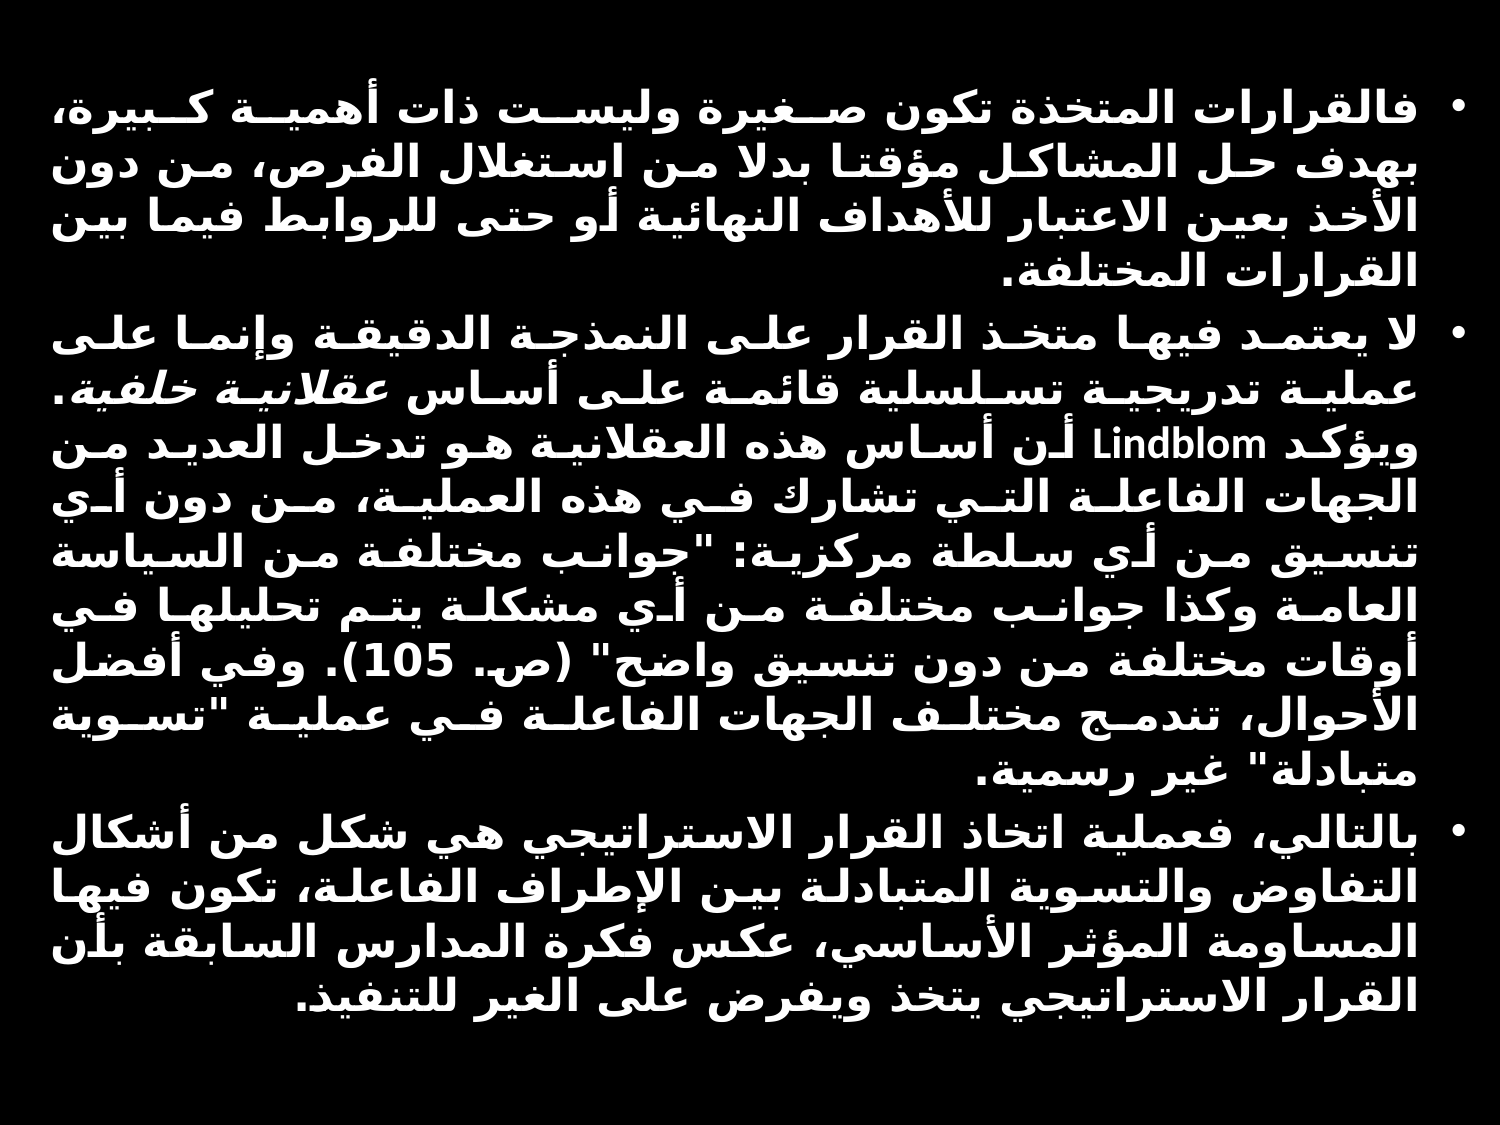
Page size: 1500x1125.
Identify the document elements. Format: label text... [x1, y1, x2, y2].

list فالقرارات المتخذة تكون صغيرة وليست ذات أهمية كبيرة، بهدف حل المشاكل مؤقتا بدلا من استغلال الفرص، من دون الأخذ بعين الاعتبار للأهداف النهائية أو حتى للروابط فيما بين القرارات المختلفة. لا يعتمد فيها متخذ القرار على النمذجة الدقيقة وإنما على عملية تدريجية تسلسلية قائمة على أساس عقلانية خلفية. ويؤكد Lindblom أن أساس هذه العقلانية هو تدخل العديد من الجهات الفاعلة التي تشارك في هذه العملية، من دون أي تنسيق من أي سلطة مركزية: "جوانب مختلفة من السياسة العامة وكذا جوانب مختلفة من أي مشكلة يتم تحليلها في أوقات مختلفة من دون تنسيق واضح" (ص. 105). وفي أفضل الأحوال، تندمج مختلف الجهات الفاعلة في عملية "تسوية متبادلة" غير رسمية. بالتالي، فعملية اتخاذ القرار الاستراتيجي هي شكل من أشكال التفاوض والتسوية المتبادلة بين الإطراف الفاعلة، تكون فيها المساومة المؤثر الأساسي، عكس فكرة المدارس السابقة بأن القرار الاستراتيجي يتخذ ويفرض على الغير للتنفيذ. [35, 70, 1477, 1055]
